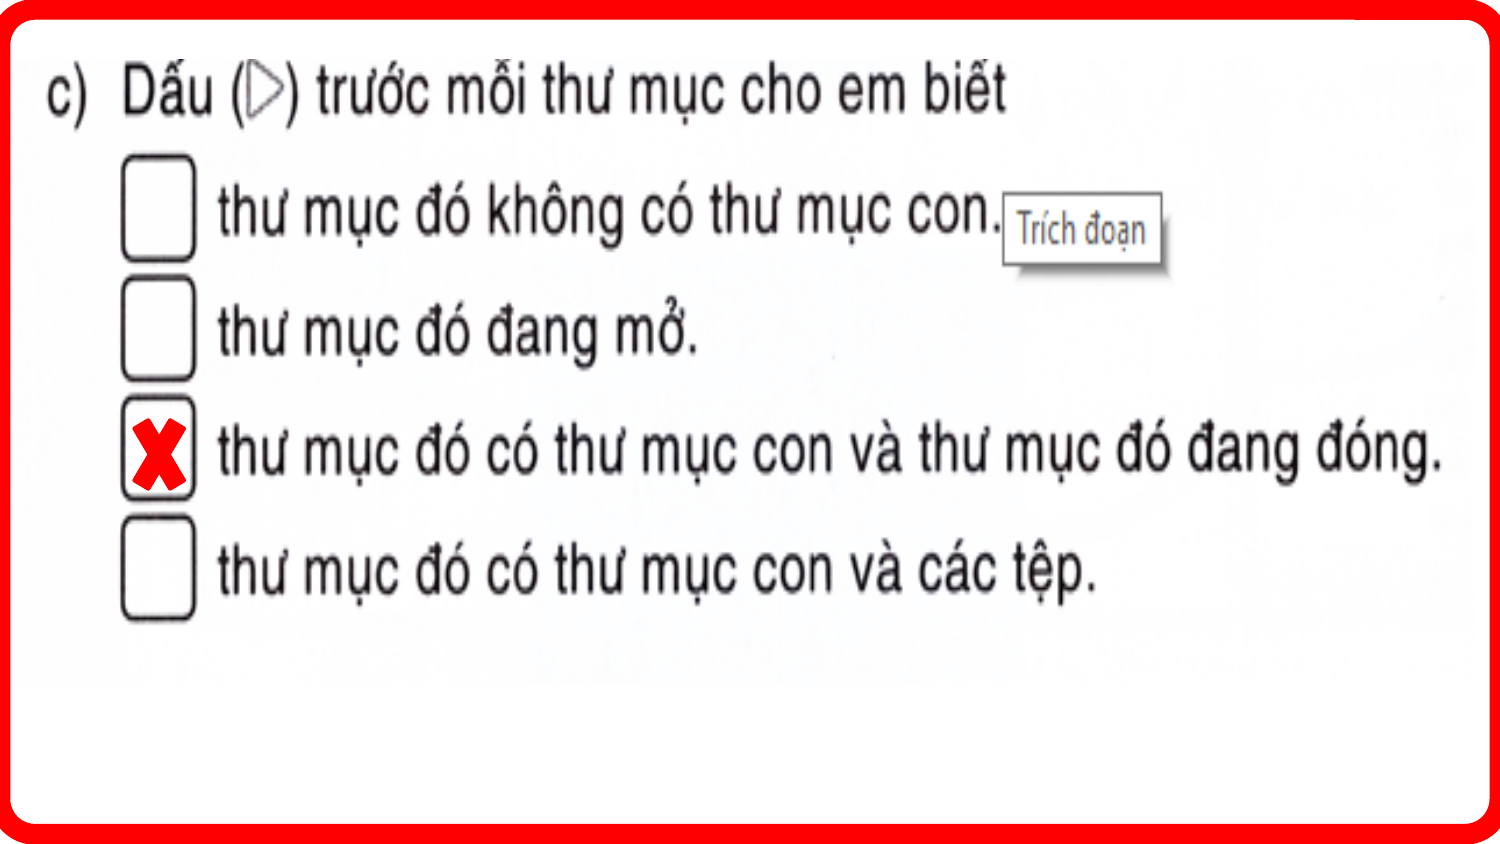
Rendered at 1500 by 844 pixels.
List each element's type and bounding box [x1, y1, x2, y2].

picture [12, 59, 1476, 685]
text_box [0, 9, 1500, 835]
